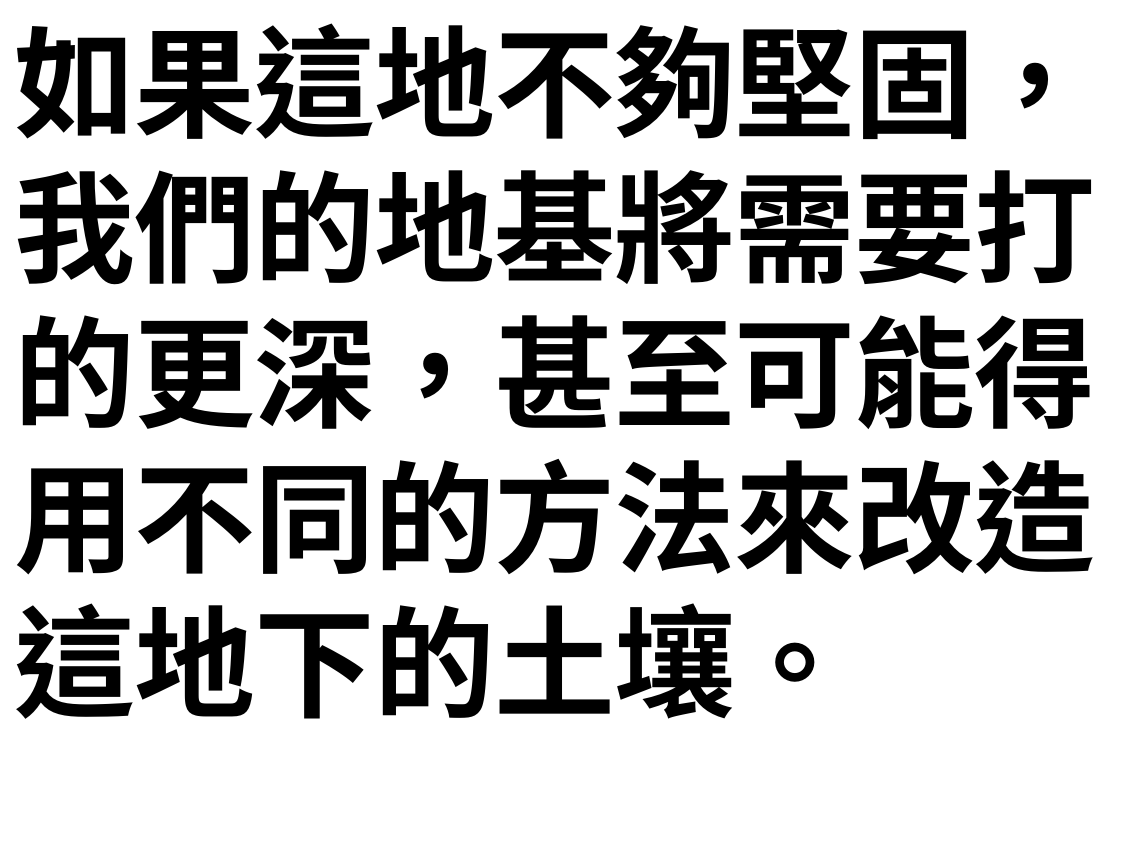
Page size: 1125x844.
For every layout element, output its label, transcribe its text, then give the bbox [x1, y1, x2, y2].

text_box 如果這地不夠堅固，我們的地基將需要打的更深，甚至可能得用不同的方法來改造這地下的土壤。 [0, 0, 1125, 740]
